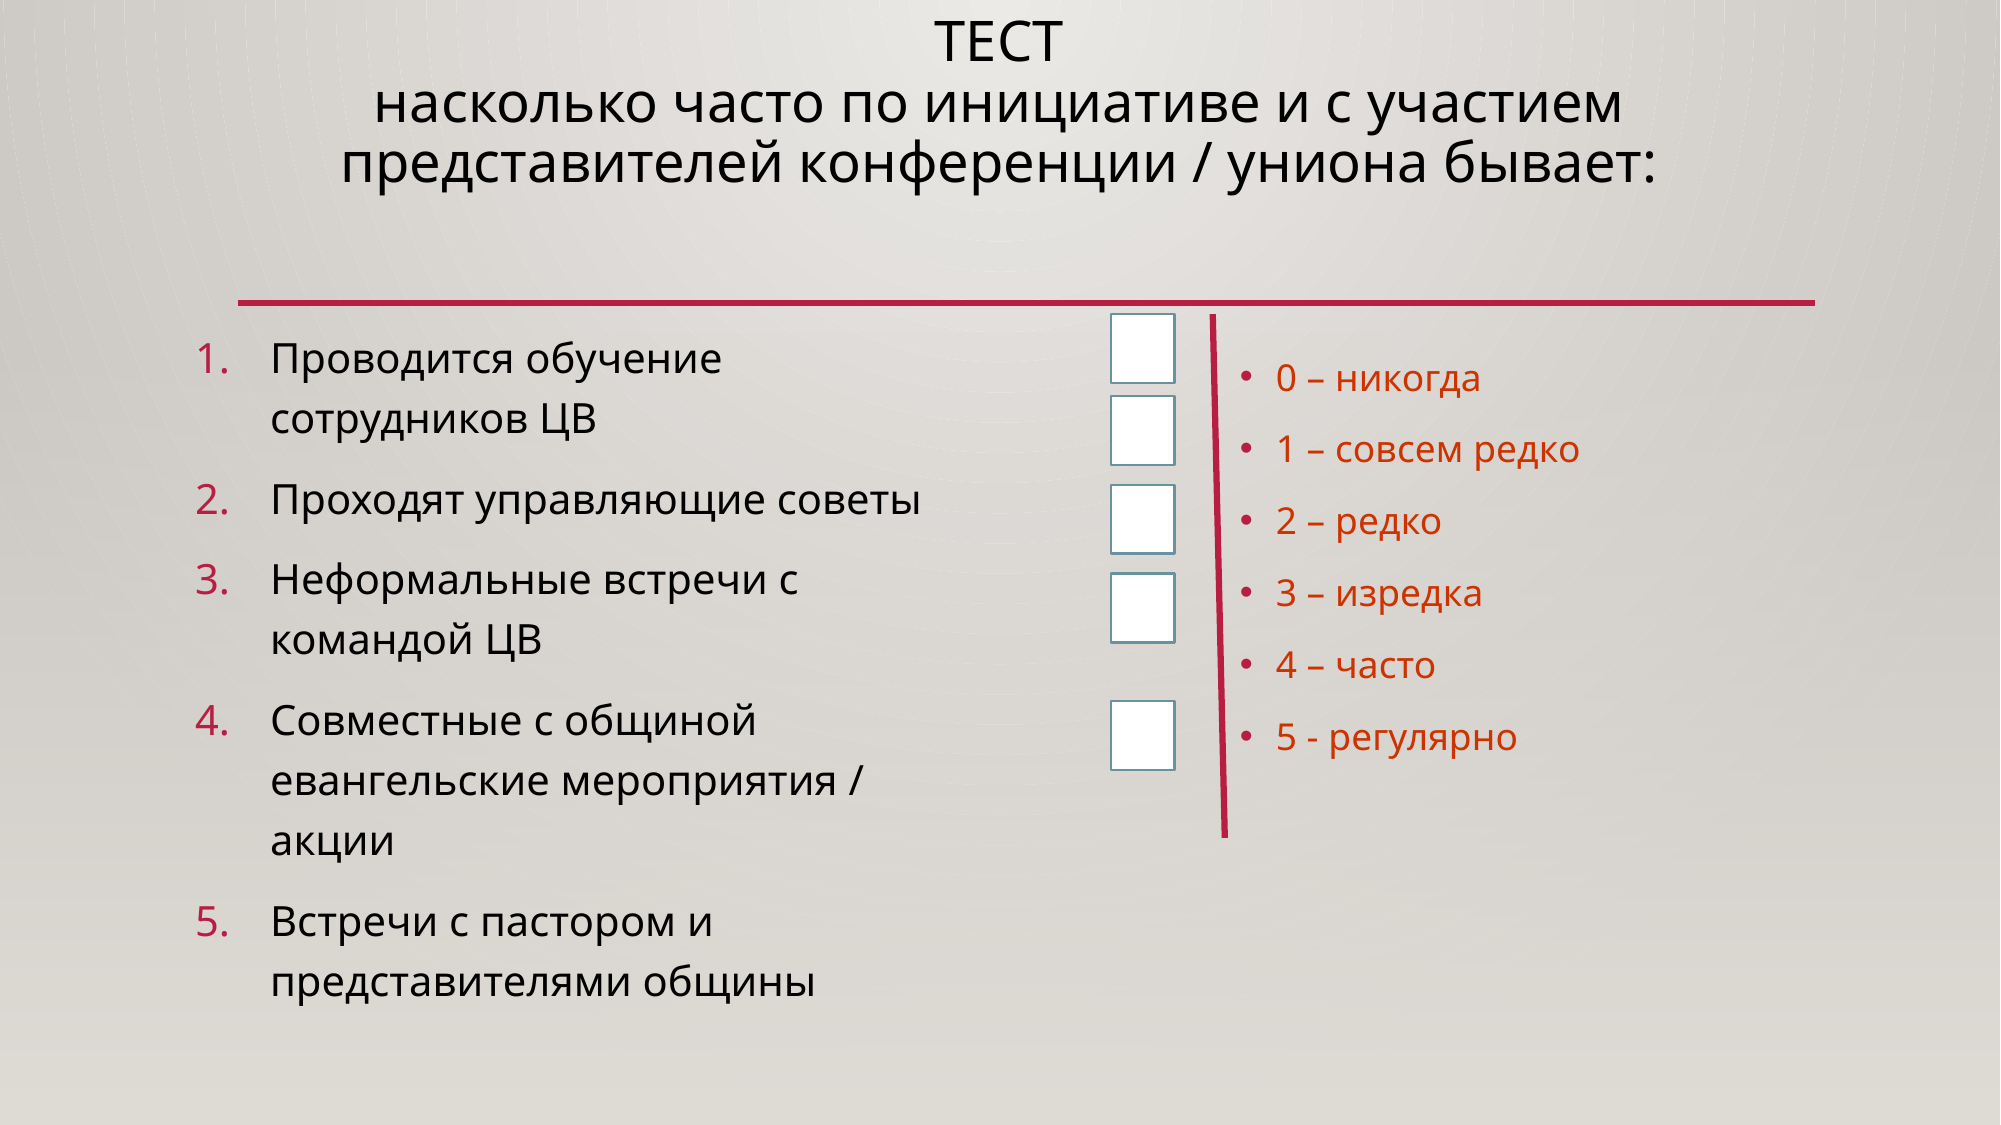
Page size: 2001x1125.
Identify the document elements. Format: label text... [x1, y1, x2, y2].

list 0 – никогда 1 – совсем редко 2 – редко 3 – изредка 4 – часто 5 - регулярно [1225, 337, 1987, 771]
text_box [1110, 313, 1176, 384]
text_box [1110, 395, 1176, 466]
title ТЕСТ насколько часто по инициативе и с участием представителей конференции / униона бывает: [211, 5, 1788, 276]
list Проводится обучение сотрудников ЦВ Проходят управляющие советы Неформальные встречи с командой ЦВ Совместные с общиной евангельские мероприятия / акции Встречи с пастором и представителями общины [180, 314, 1000, 898]
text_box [1212, 313, 1225, 839]
text_box [1110, 572, 1176, 644]
text_box [1110, 700, 1176, 771]
text_box [1110, 484, 1176, 555]
